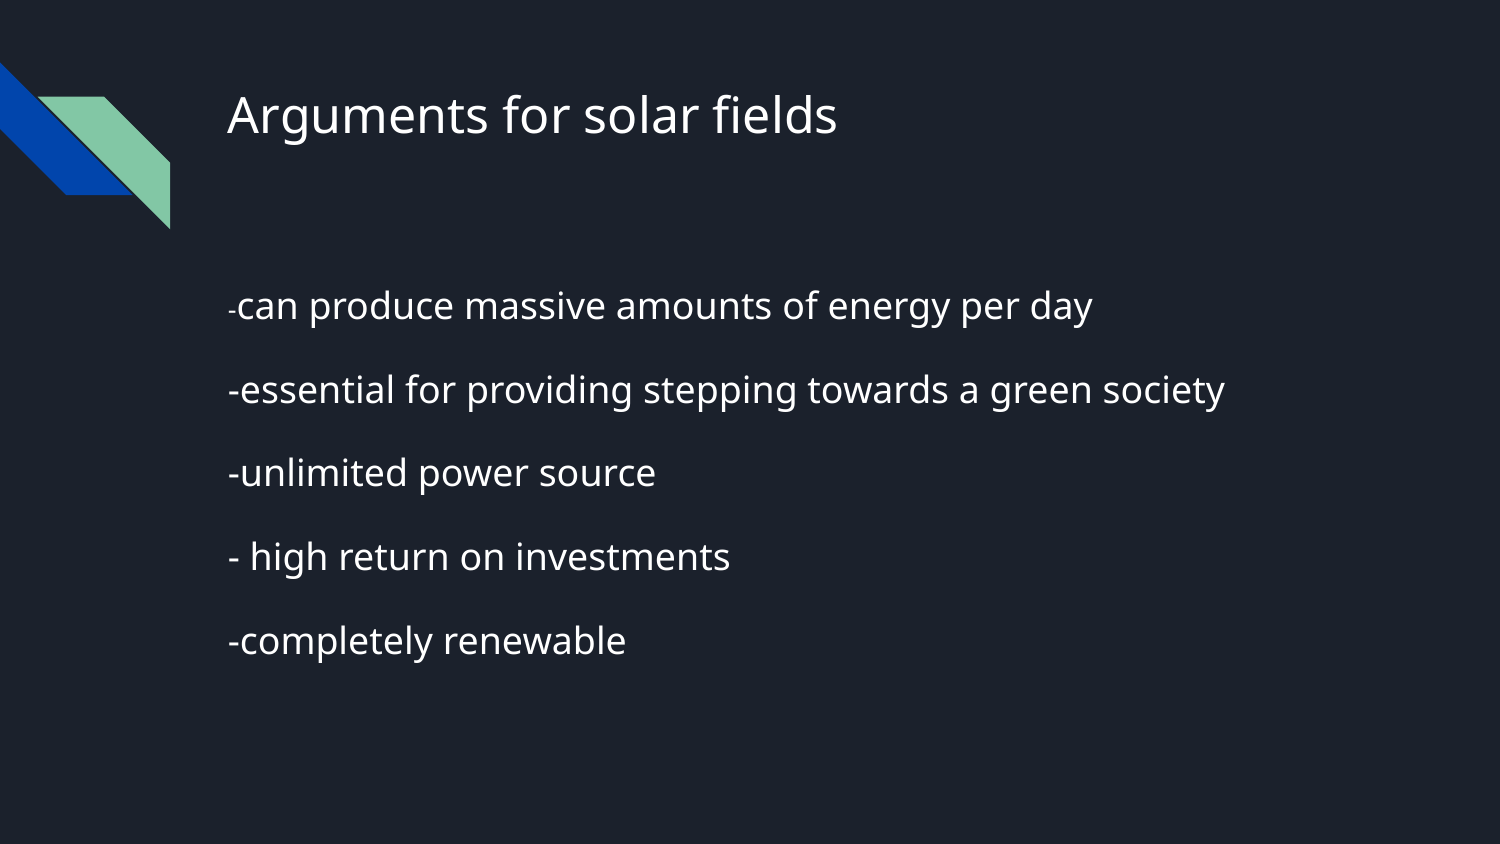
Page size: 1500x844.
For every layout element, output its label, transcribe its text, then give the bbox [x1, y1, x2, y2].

list -can produce massive amounts of energy per day -essential for providing stepping towards a green society -unlimited power source - high return on investments -completely renewable [212, 257, 1368, 735]
title Arguments for solar fields [212, 64, 1368, 215]
